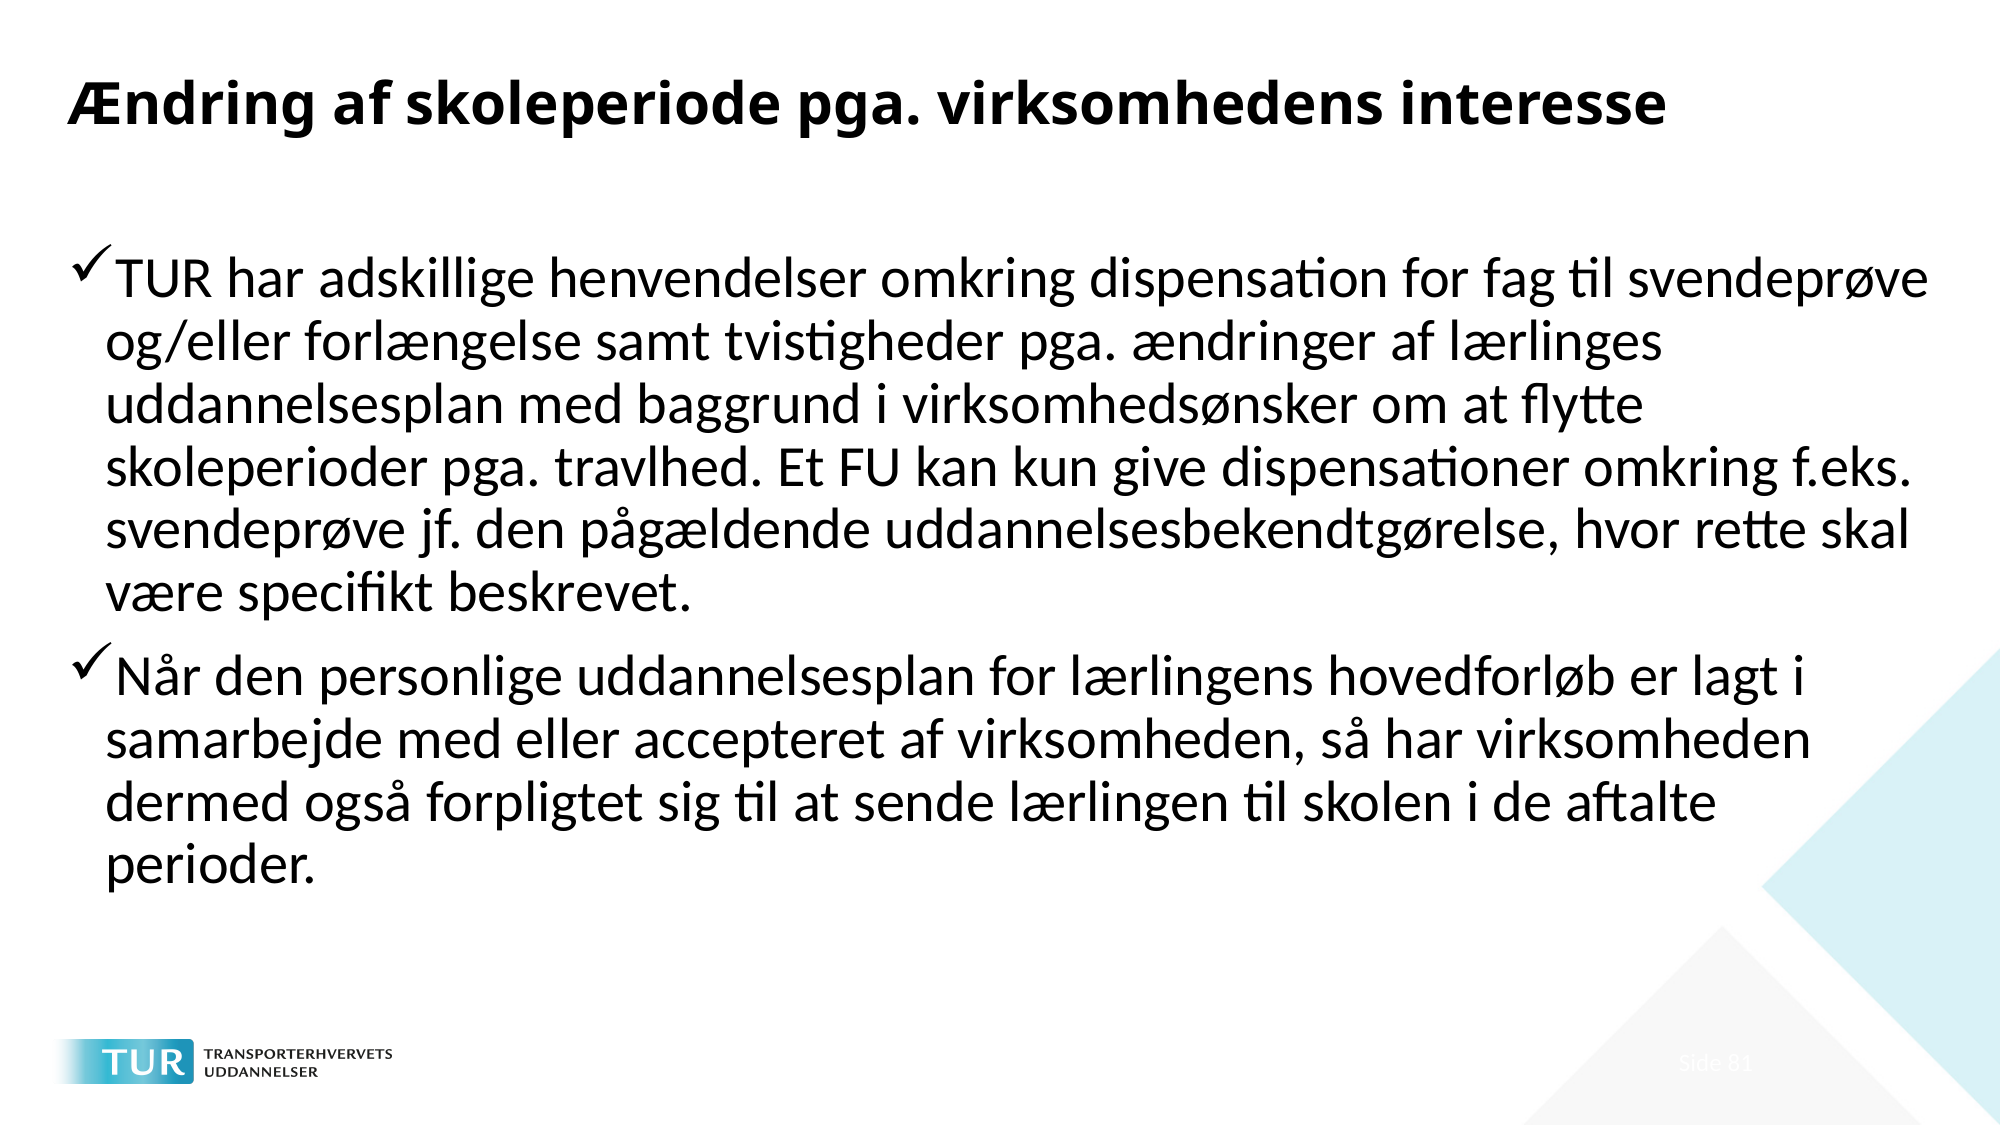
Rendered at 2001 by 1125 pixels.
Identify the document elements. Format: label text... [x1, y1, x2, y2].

picture [0, 0, 2000, 1125]
title Ændring af skoleperiode pga. virksomhedens interesse [52, 21, 1948, 190]
list TUR har adskillige henvendelser omkring dispensation for fag til svendeprøve og/eller forlængelse samt tvistigheder pga. ændringer af lærlinges uddannelsesplan med baggrund i virksomhedsønsker om at flytte skoleperioder pga. travlhed. Et FU kan kun give dispensationer omkring f.eks. svendeprøve jf. den pågældende uddannelsesbekendtgørelse, hvor rette skal være specifikt beskrevet. Når den personlige uddannelsesplan for lærlingens hovedforløb er lagt i samarbejde med eller accepteret af virksomheden, så har virksomheden dermed også forpligtet sig til at sende lærlingen til skolen i de aftalte perioder. [52, 239, 1948, 995]
